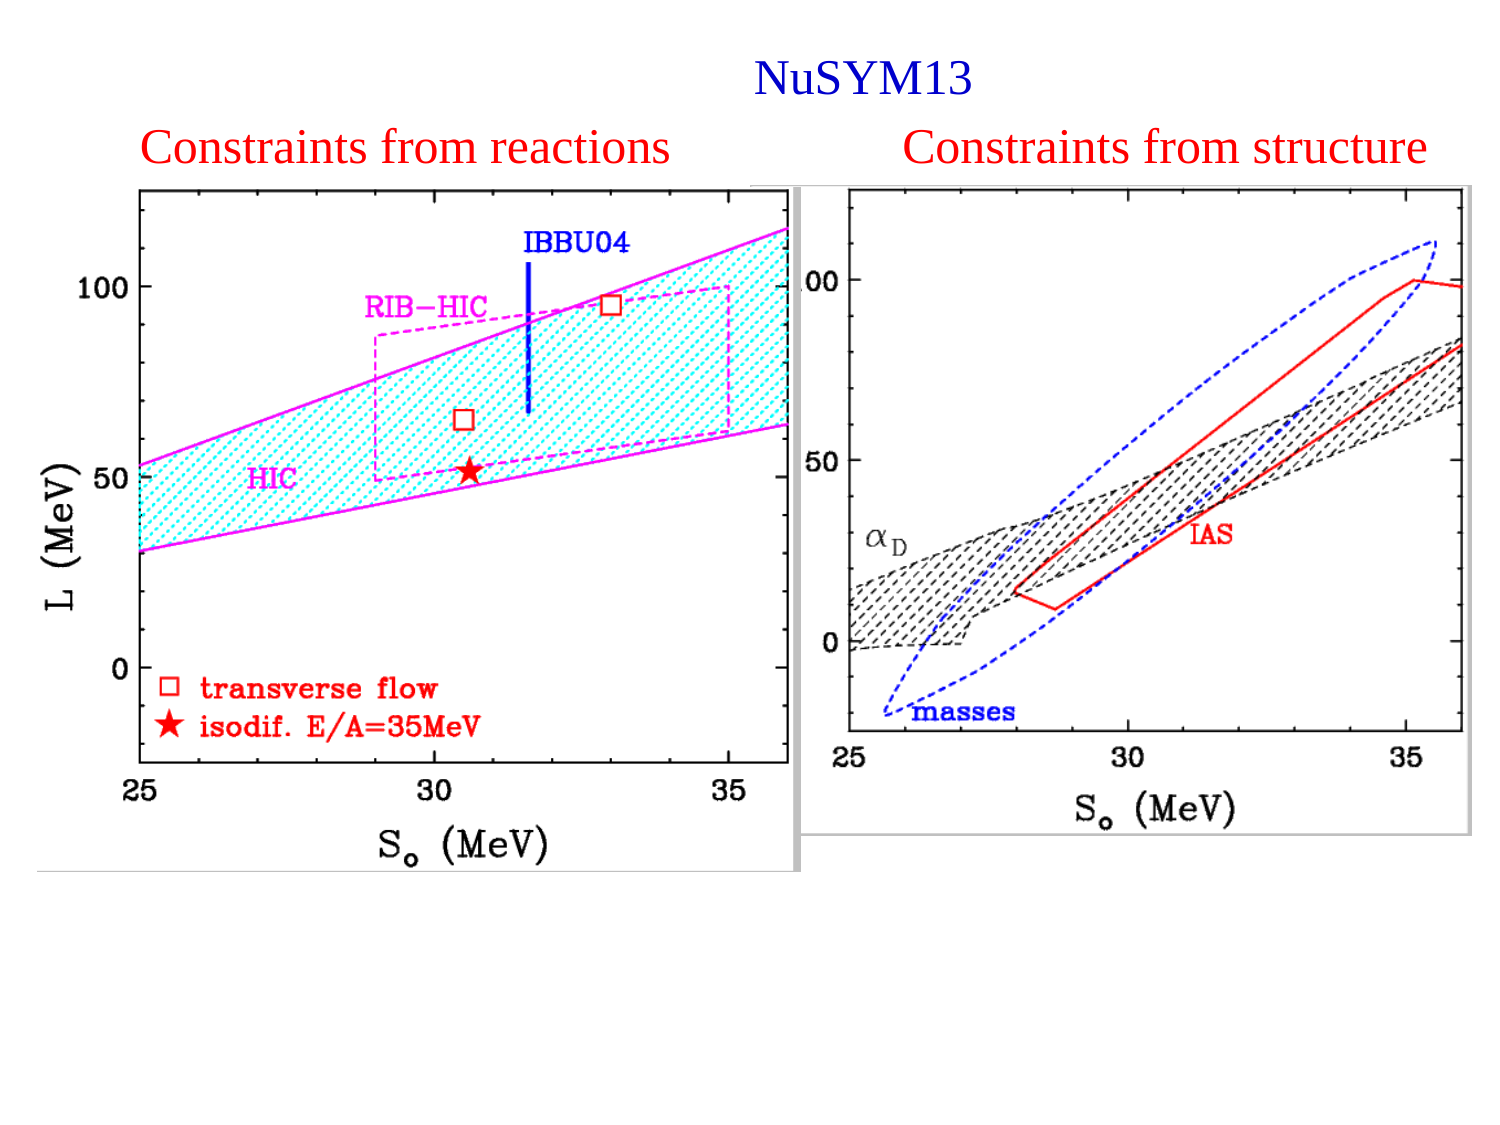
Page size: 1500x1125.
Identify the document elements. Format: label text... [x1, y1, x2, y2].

text_box Constraints from reactions [125, 106, 688, 181]
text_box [749, 105, 1472, 836]
picture [37, 187, 801, 873]
text_box NuSYM13 [739, 37, 989, 113]
